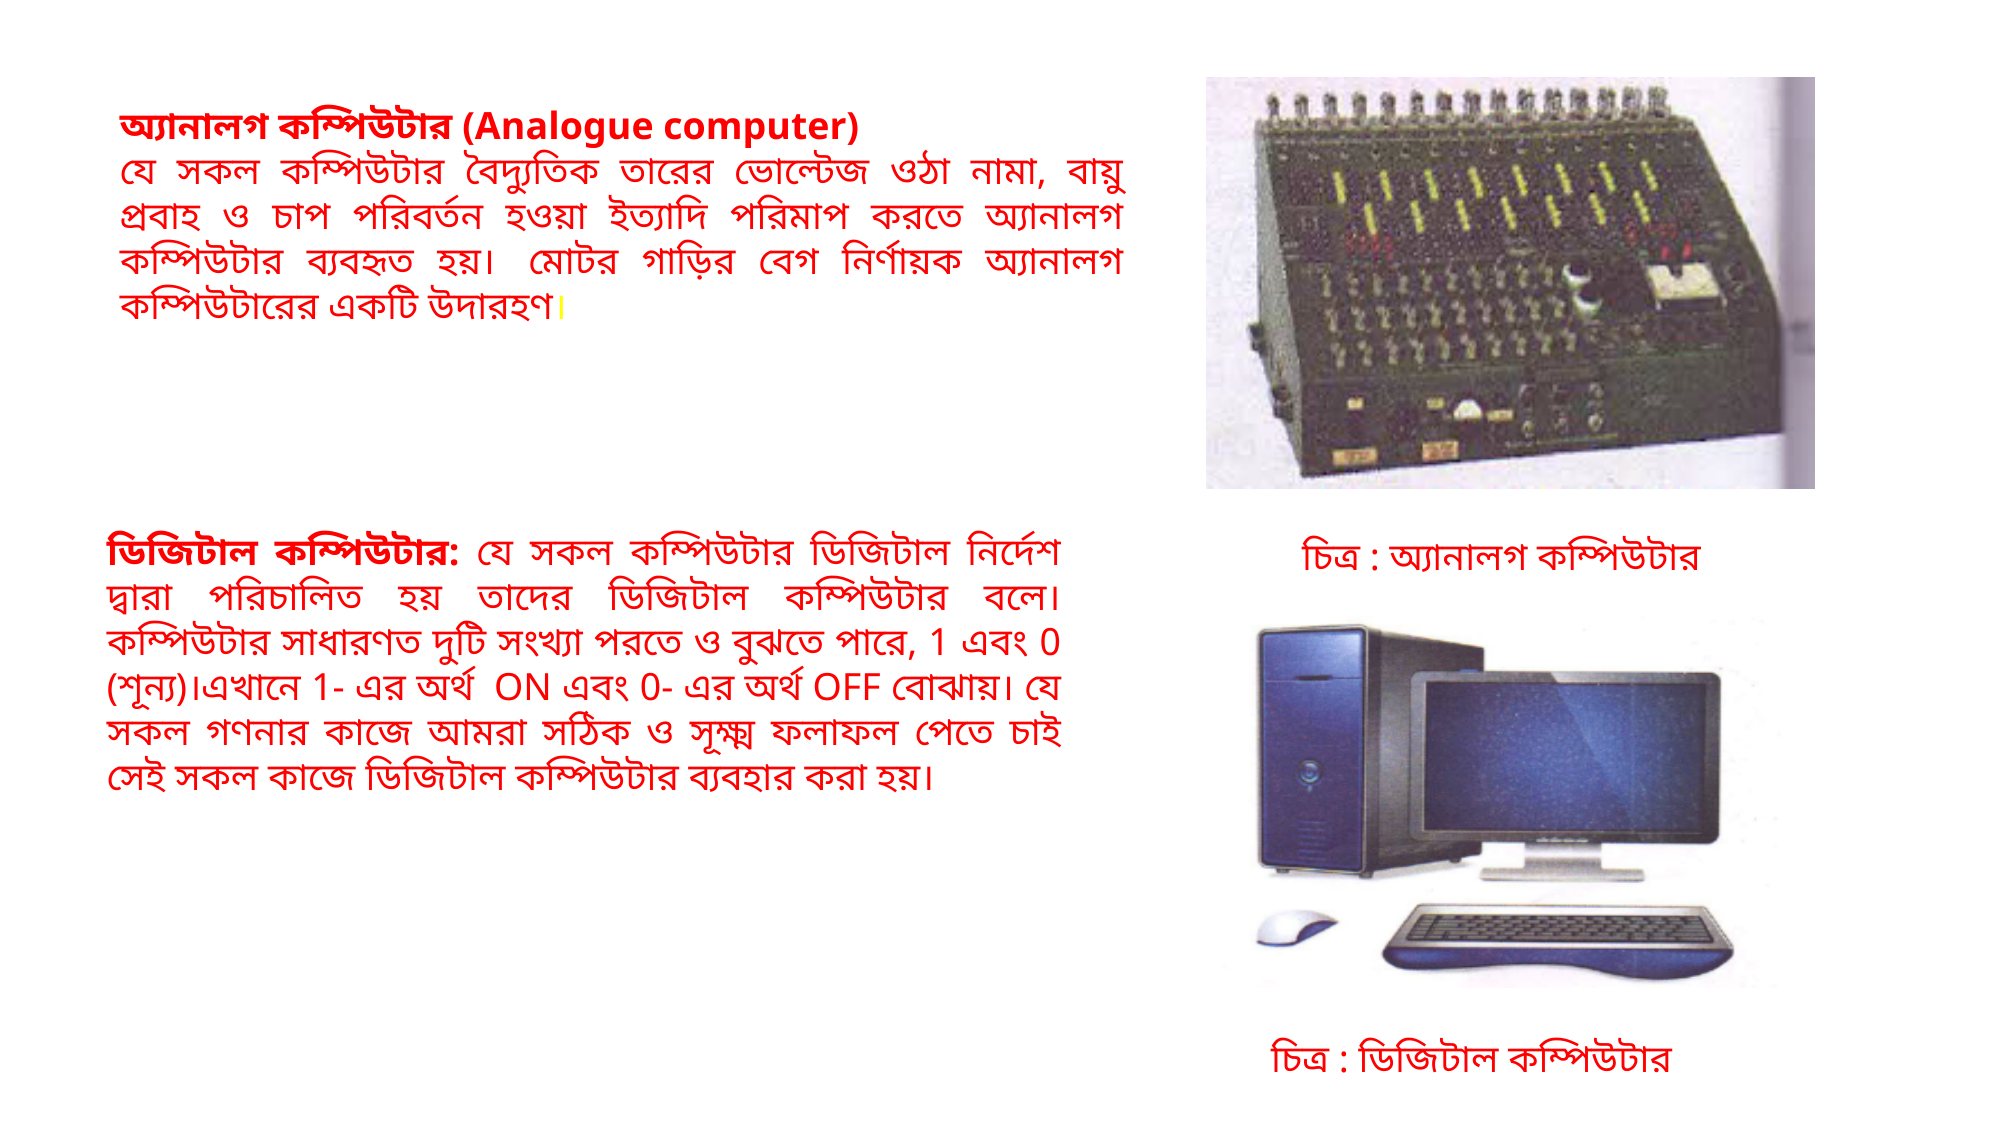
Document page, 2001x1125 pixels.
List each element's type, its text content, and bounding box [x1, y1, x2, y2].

picture [1221, 615, 1781, 988]
picture [1206, 77, 1815, 489]
text_box চিত্র : ডিজিটাল কম্পিউটার [1256, 1027, 1687, 1087]
text_box চিত্র : অ্যানালগ কম্পিউটার [1287, 525, 1716, 586]
text_box ডিজিটাল কম্পিউটার: যে সকল কম্পিউটার ডিজিটাল নির্দেশ দ্বারা পরিচালিত হয় তাদের ডিজিটাল কম্পিউটার বলে।কম্পিউটার সাধারণত দুটি সংখ্যা পরতে ও বুঝতে পারে, 1 এবং 0 (শূন্য)।এখানে 1- এর অর্থ ON এবং 0- এর অর্থ OFF বোঝায়। যে সকল গণনার কাজে আমরা সঠিক ও সূক্ষ্ম ফলাফল পেতে চাই সেই সকল কাজে ডিজিটাল কম্পিউটার ব্যবহার করা হয়। [92, 520, 1076, 806]
text_box অ্যানালগ কম্পিউটার (Analogue computer) যে সকল কম্পিউটার বৈদ্যুতিক তারের ভোল্টেজ ওঠা নামা, বায়ু প্রবাহ ও চাপ পরিবর্তন হওয়া ইত্যাদি পরিমাপ করতে অ্যানালগ কম্পিউটার ব্যবহৃত হয়। মোটর গাড়ির বেগ নির্ণায়ক অ্যানালগ কম্পিউটারের একটি উদারহণ। [104, 94, 1138, 334]
